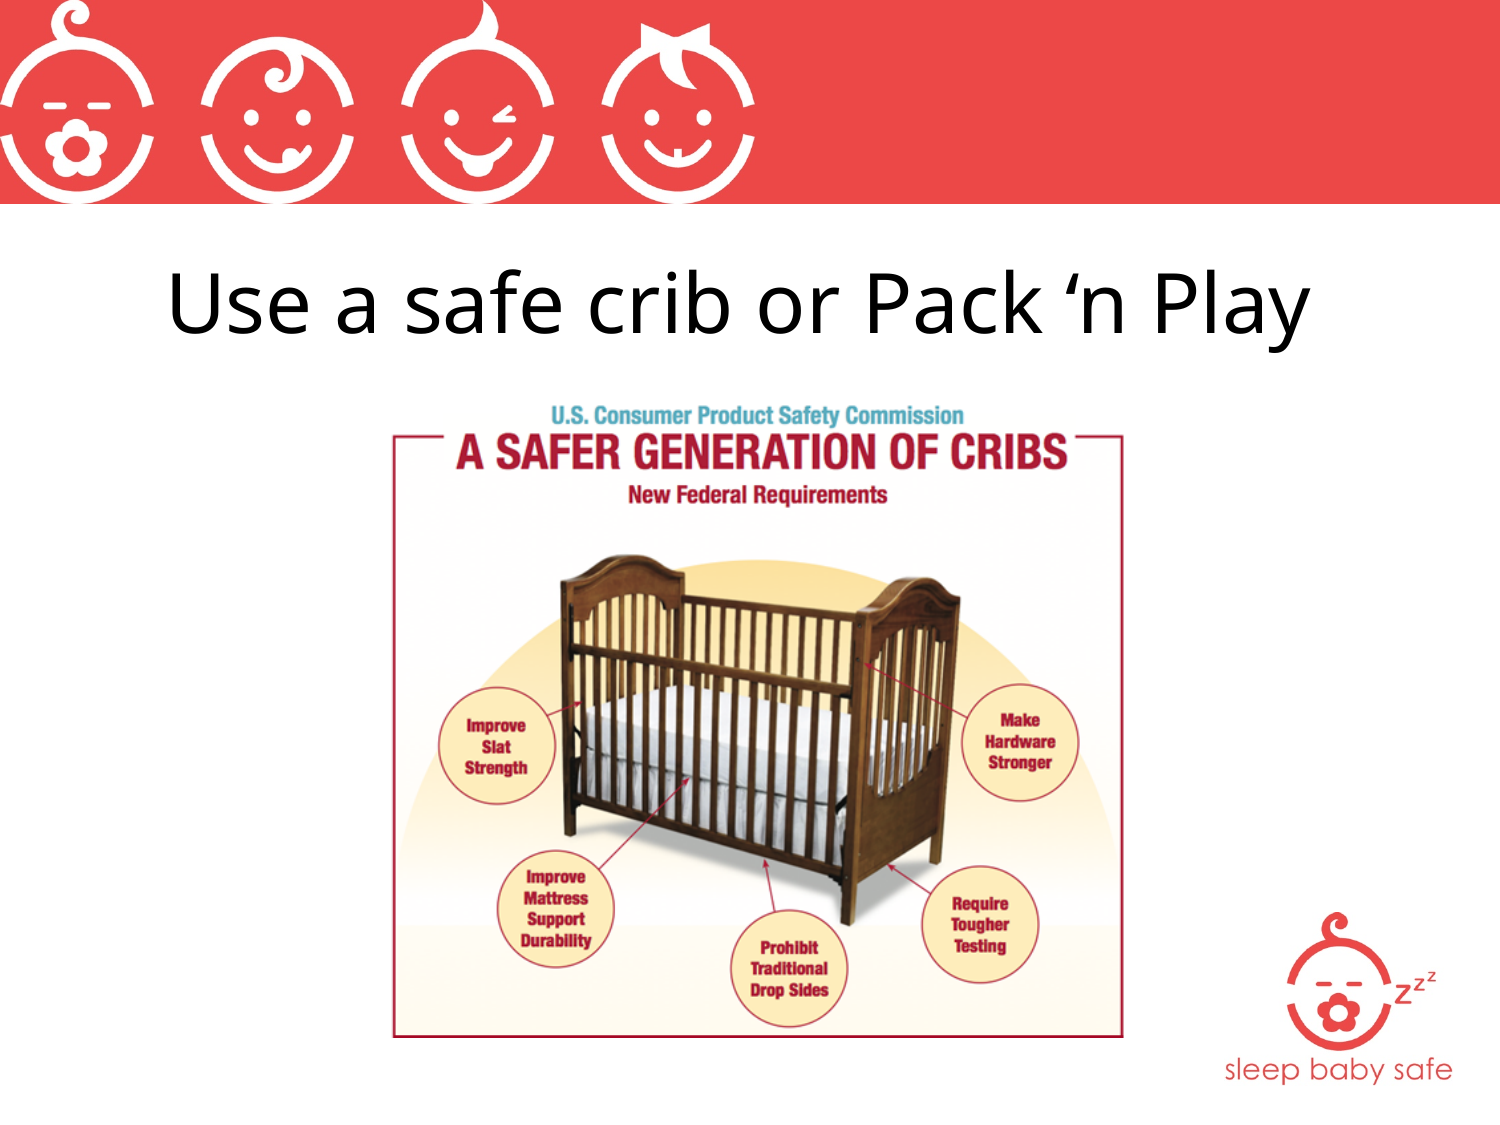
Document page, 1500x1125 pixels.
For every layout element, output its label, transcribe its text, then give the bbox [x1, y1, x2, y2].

picture [1224, 912, 1453, 1086]
picture [0, 0, 1500, 204]
title Use a safe crib or Pack ‘n Play [75, 237, 1425, 363]
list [379, 387, 1133, 1038]
